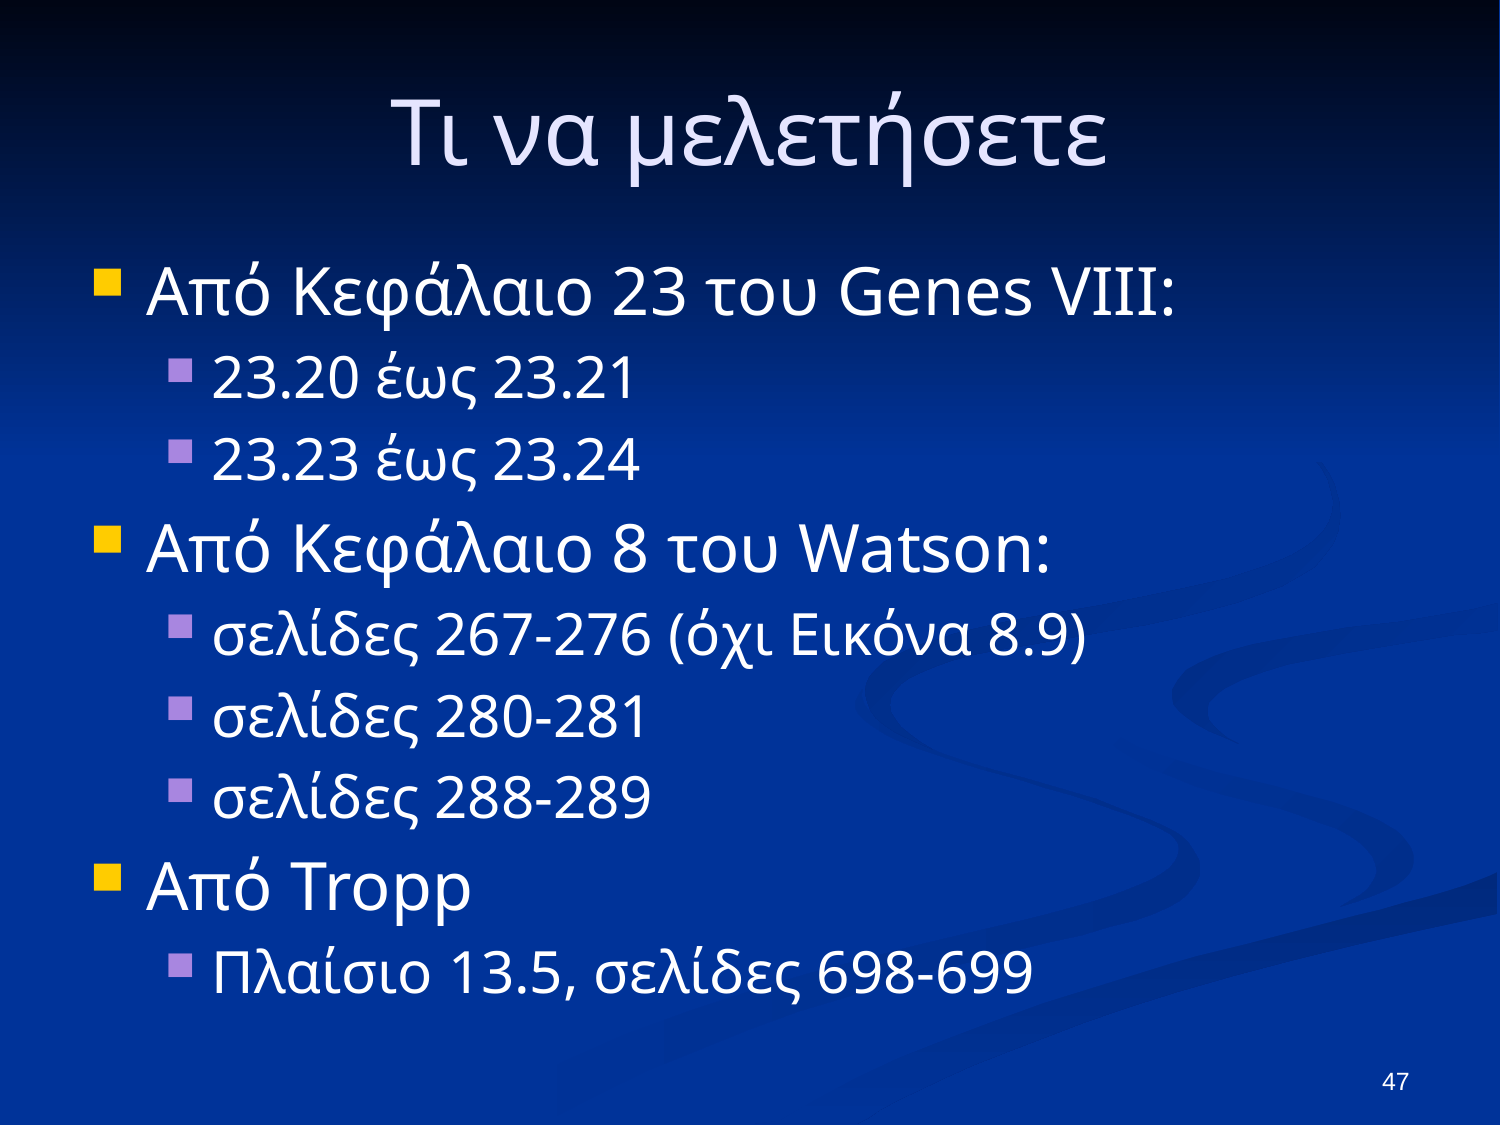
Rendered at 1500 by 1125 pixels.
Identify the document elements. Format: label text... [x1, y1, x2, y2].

slide_number 47 [1074, 1041, 1426, 1104]
list Από Κεφάλαιο 23 του Genes VIII: 23.20 έως 23.21 23.23 έως 23.24 Από Κεφάλαιο 8 του Watson: σελίδες 267-276 (όχι Εικόνα 8.9) σελίδες 280-281 σελίδες 288-289 Από Tropp Πλαίσιο 13.5, σελίδες 698-699 [74, 241, 1426, 1041]
title Τι να μελετήσετε [74, 66, 1426, 192]
